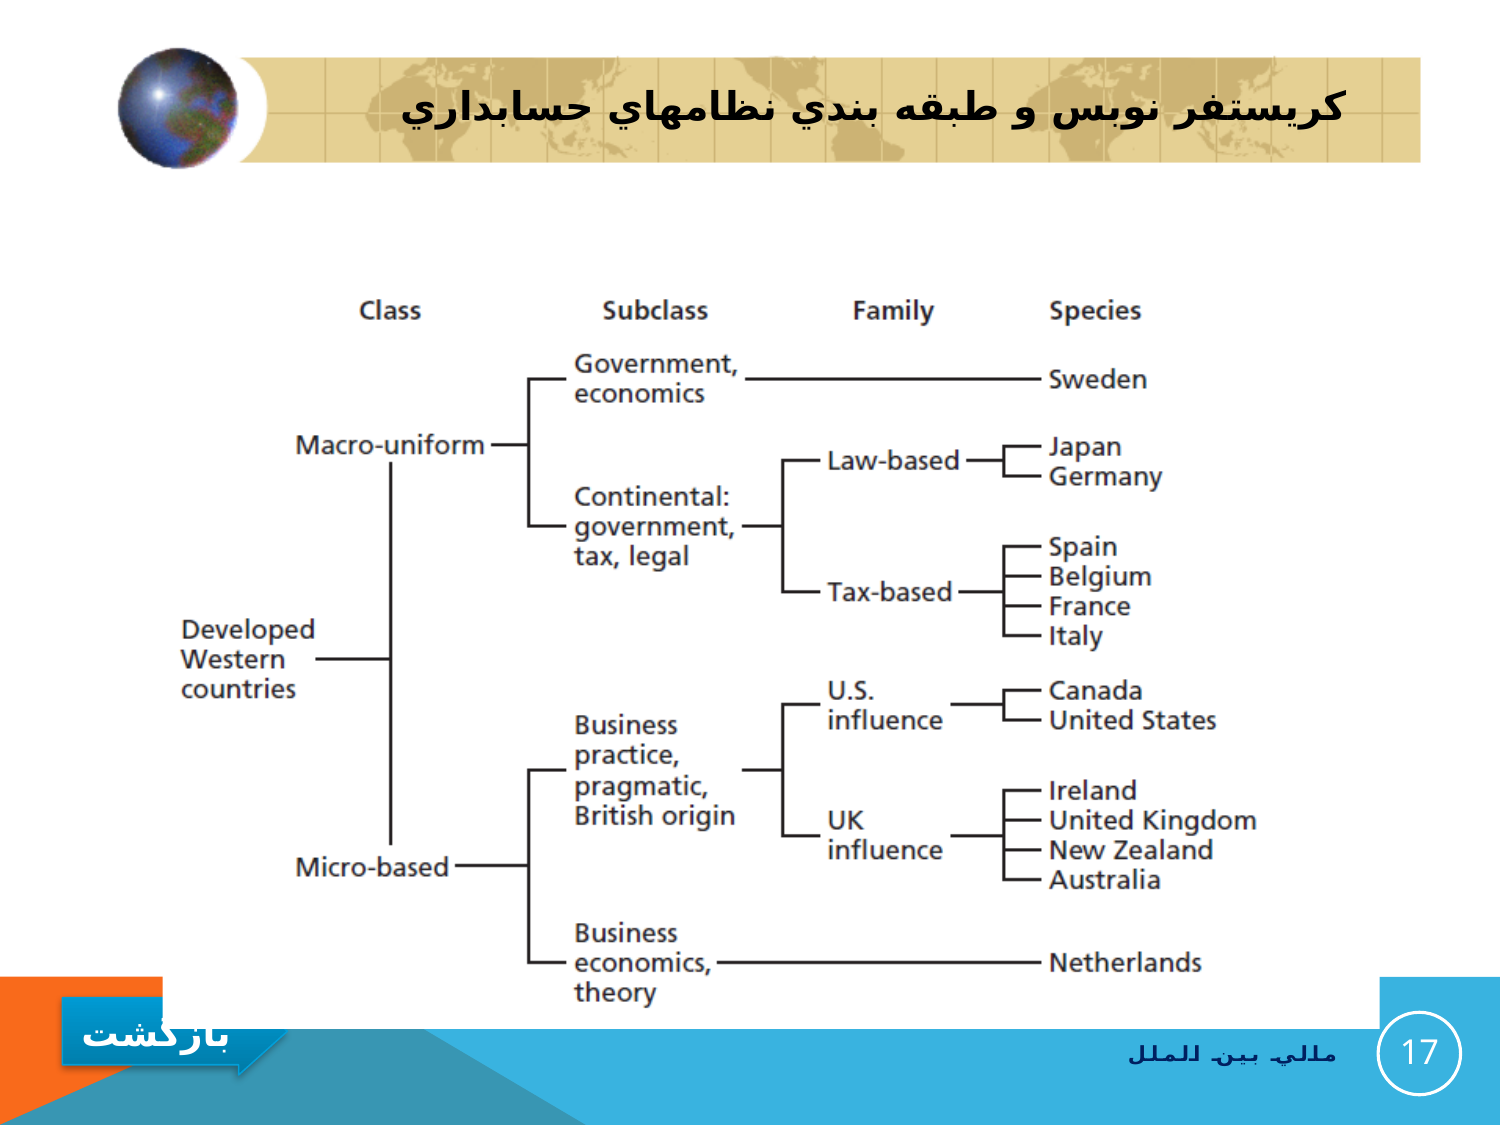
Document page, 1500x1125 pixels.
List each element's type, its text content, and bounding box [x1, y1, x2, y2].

picture [162, 237, 1380, 1029]
slide_number 17 [1376, 1010, 1463, 1097]
footer مالي بين الملل [577, 1038, 1352, 1076]
picture [108, 27, 1438, 188]
